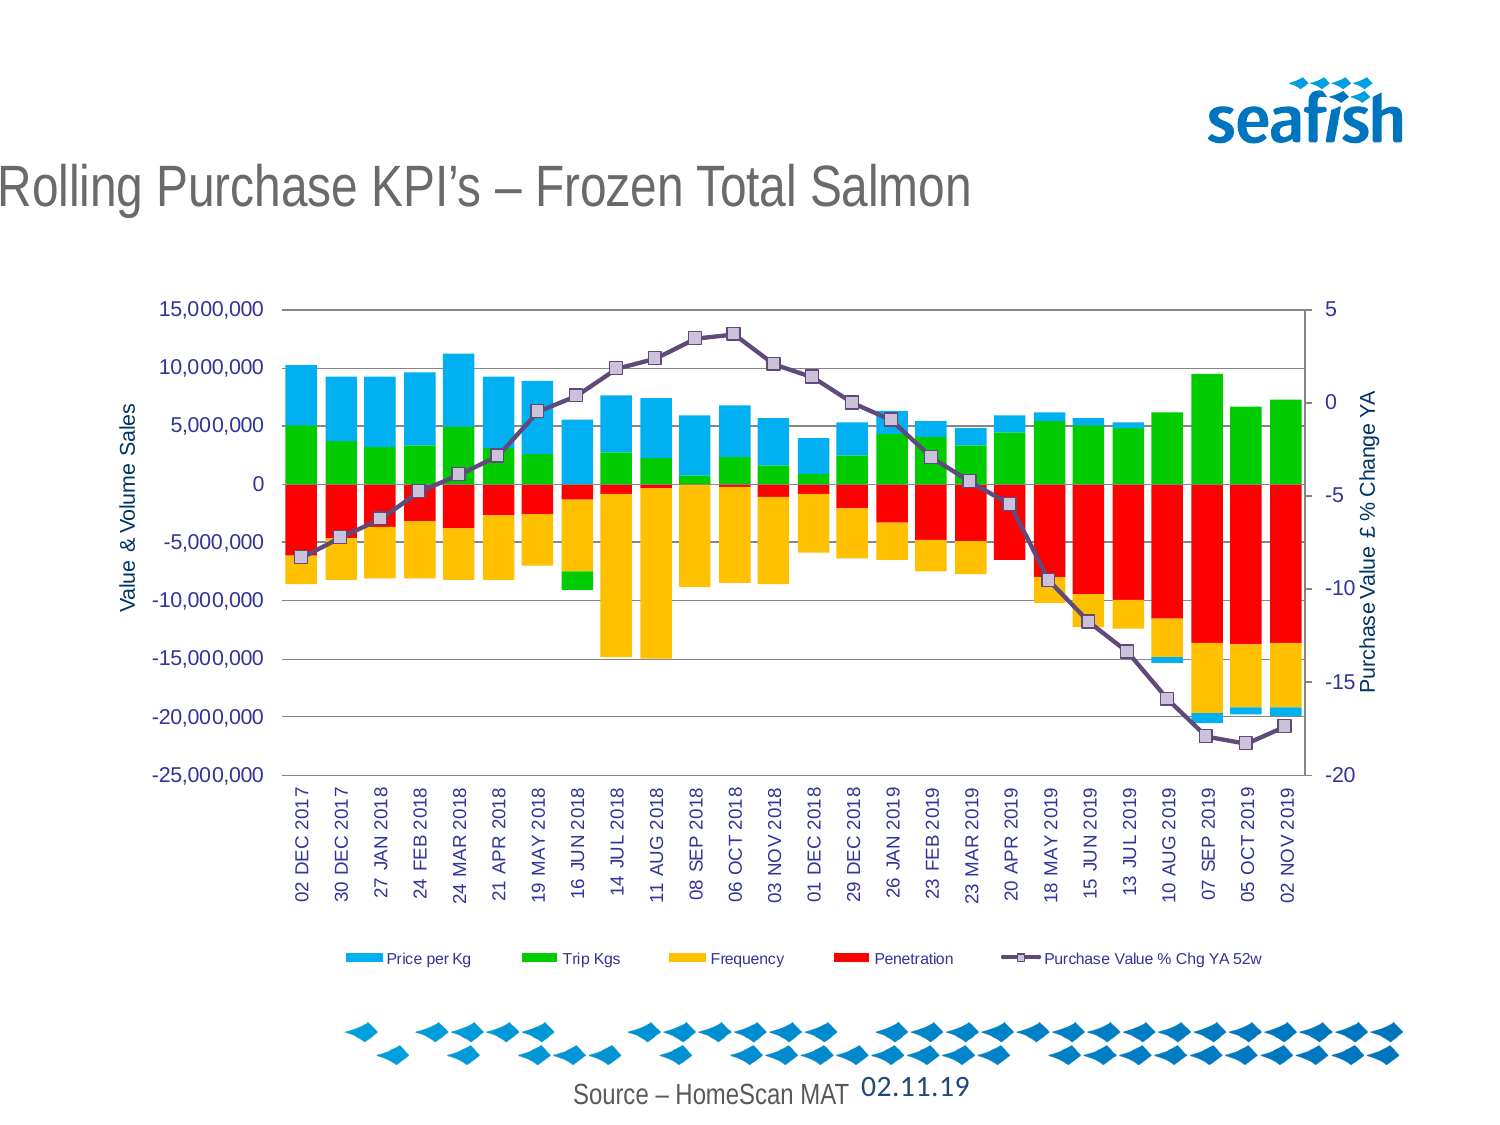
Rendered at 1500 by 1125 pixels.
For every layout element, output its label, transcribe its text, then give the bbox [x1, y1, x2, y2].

picture [734, 1071, 1096, 1112]
picture [345, 1022, 1403, 1065]
title Rolling Purchase KPI’s – Frozen Total Salmon [0, 156, 1416, 232]
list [100, 269, 1388, 993]
text_box Source – HomeScan MAT [13, 1067, 871, 1118]
